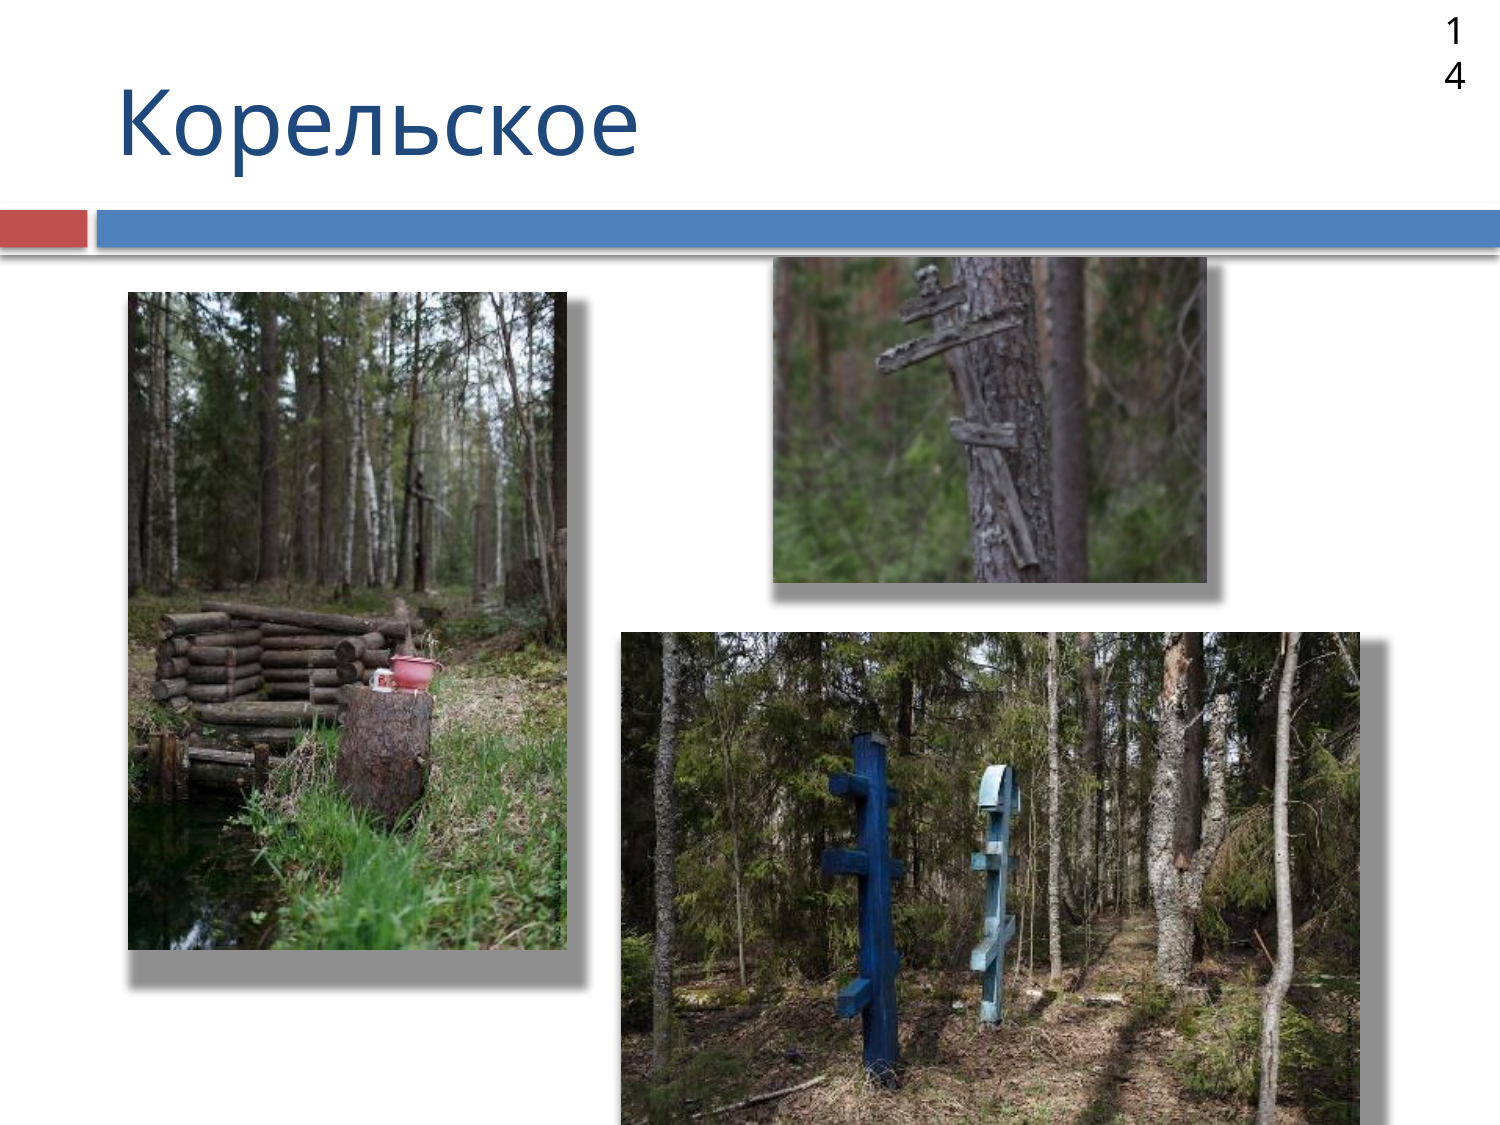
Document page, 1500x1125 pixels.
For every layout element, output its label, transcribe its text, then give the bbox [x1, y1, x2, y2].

picture [620, 632, 1360, 1125]
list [773, 257, 1208, 584]
picture [128, 292, 567, 950]
title Корельское [100, 37, 1438, 200]
text_box 14 [1429, 0, 1500, 105]
